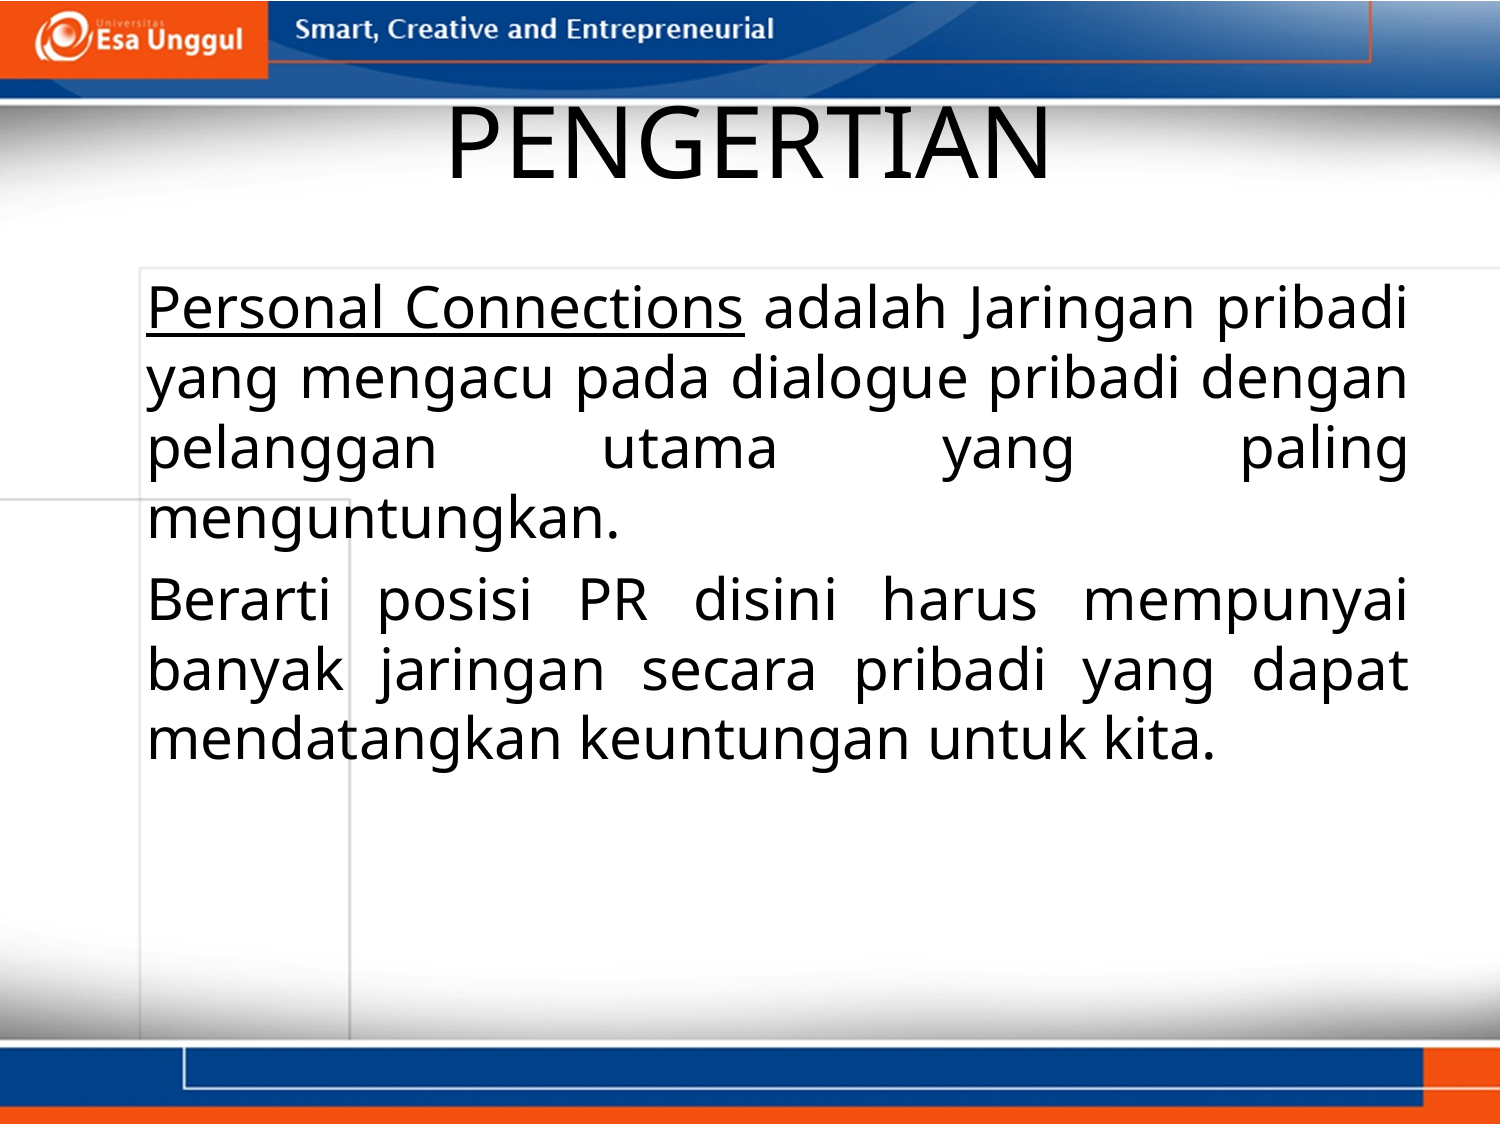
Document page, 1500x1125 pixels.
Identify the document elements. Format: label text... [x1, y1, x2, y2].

picture [0, 1, 1500, 1124]
title PENGERTIAN [75, 45, 1425, 233]
list Personal Connections adalah Jaringan pribadi yang mengacu pada dialogue pribadi dengan pelanggan utama yang paling menguntungkan. Berarti posisi PR disini harus mempunyai banyak jaringan secara pribadi yang dapat mendatangkan keuntungan untuk kita. [75, 262, 1425, 1005]
